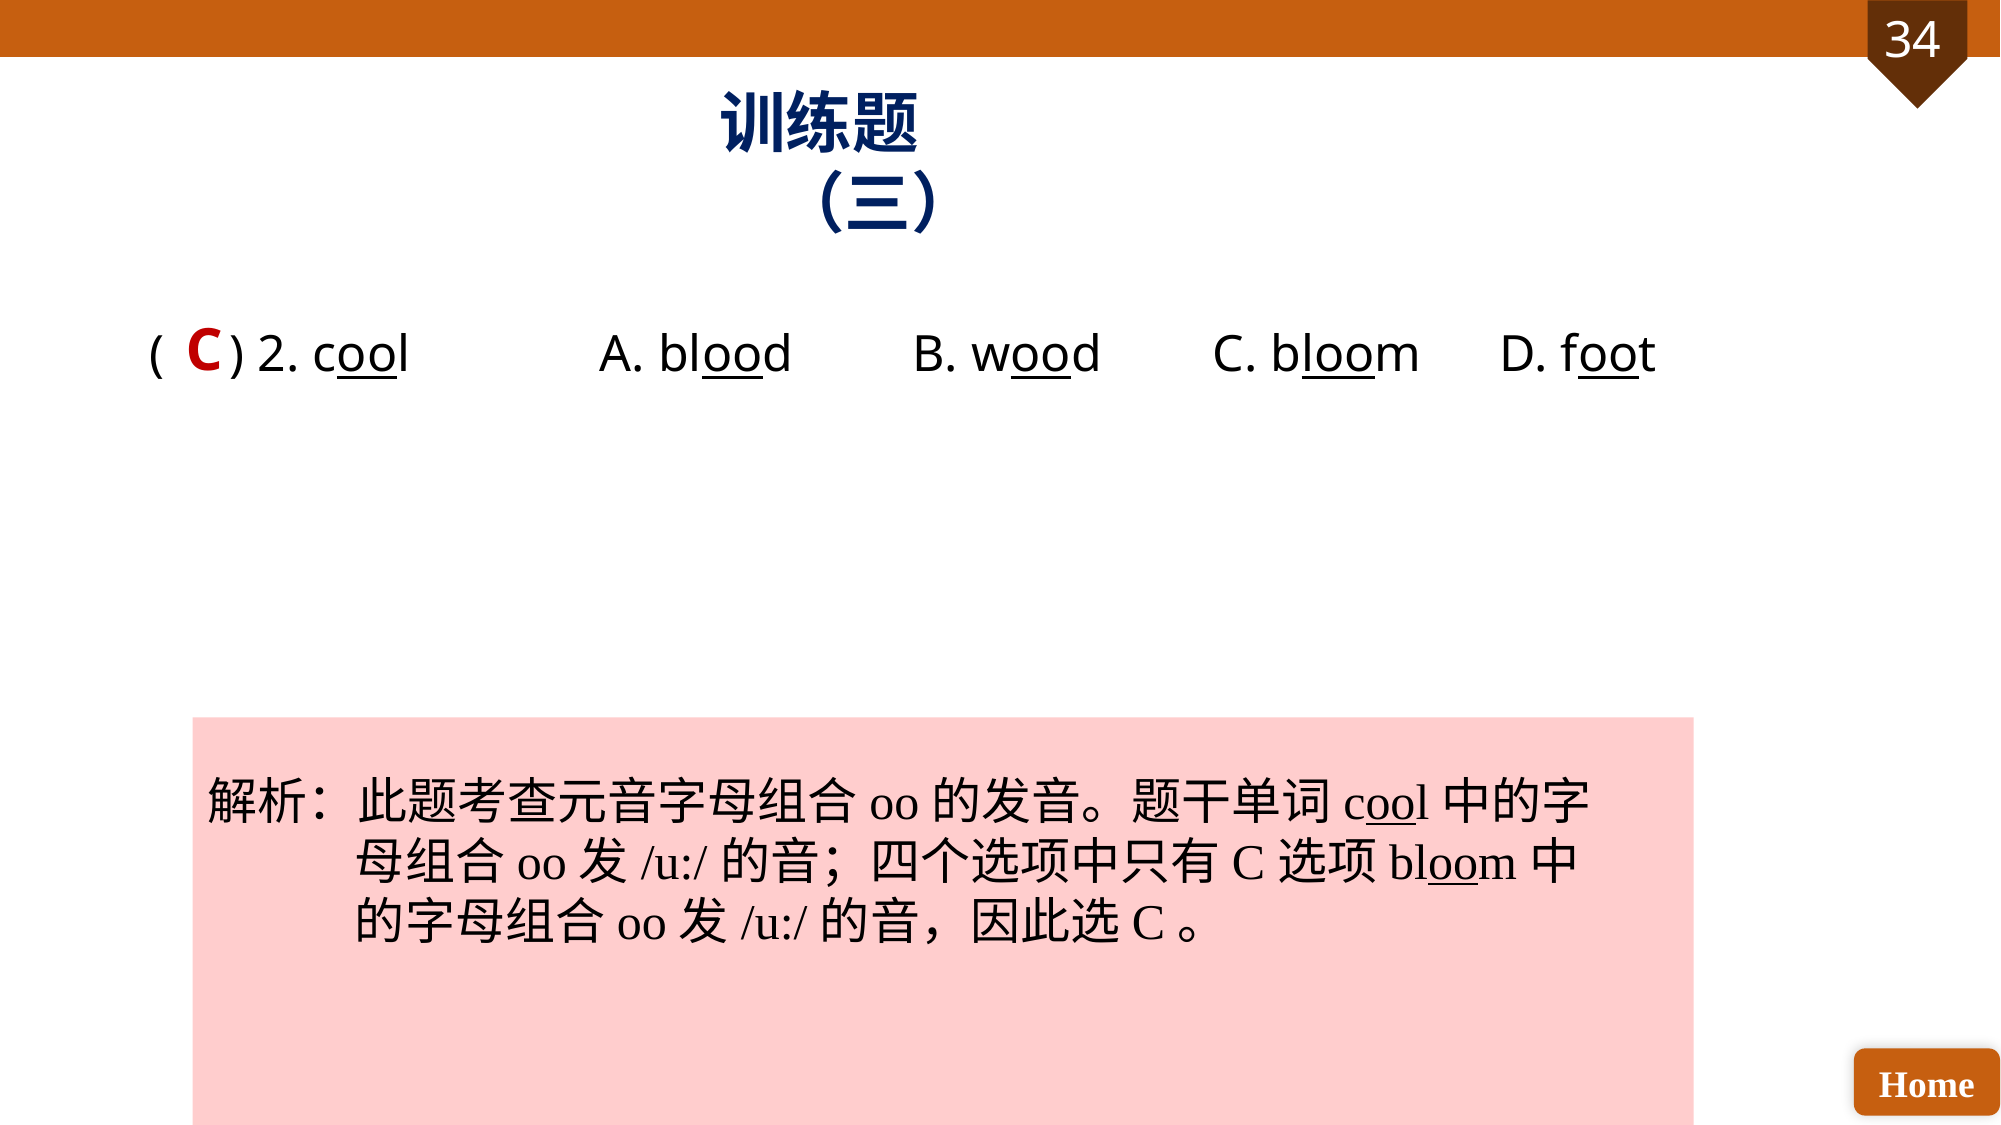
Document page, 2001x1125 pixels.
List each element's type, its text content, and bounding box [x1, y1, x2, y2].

text_box [191, 716, 1695, 1125]
text_box 解析：此题考查元音字母组合oo的发音。题干单词cool中的字母组合oo发/u:/的音；四个选项中只有C选项bloom中的字母组合oo发/u:/的音，因此选C。 [192, 762, 1608, 957]
text_box ( ) 2. cool A. blood B. wood C. bloom D. foot [135, 296, 1948, 390]
text_box 训练题（三） [704, 73, 1096, 249]
text_box C [170, 304, 238, 390]
